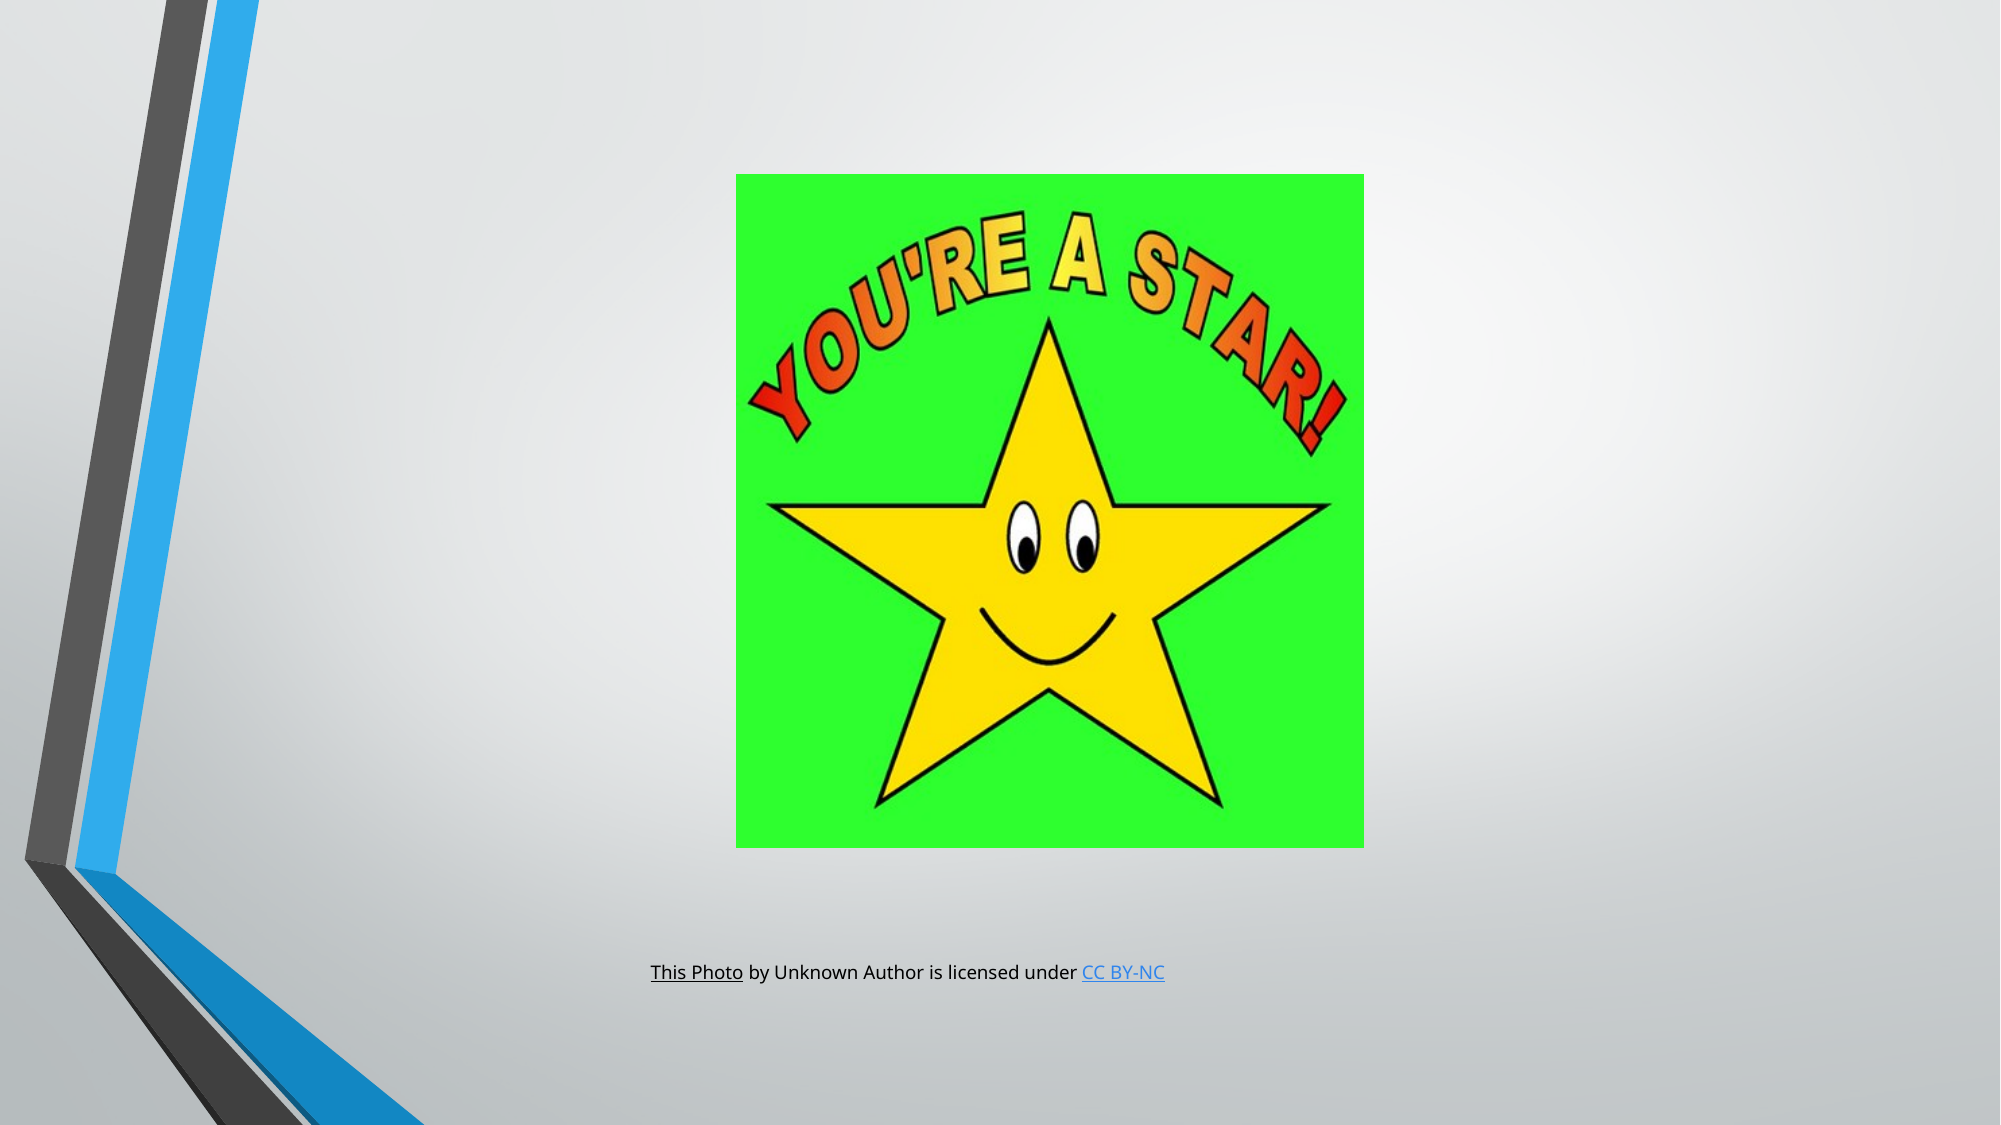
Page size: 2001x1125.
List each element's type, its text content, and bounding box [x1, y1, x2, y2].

text_box This Photo by Unknown Author is licensed under CC BY-NC [635, 953, 1364, 994]
picture [736, 174, 1365, 849]
